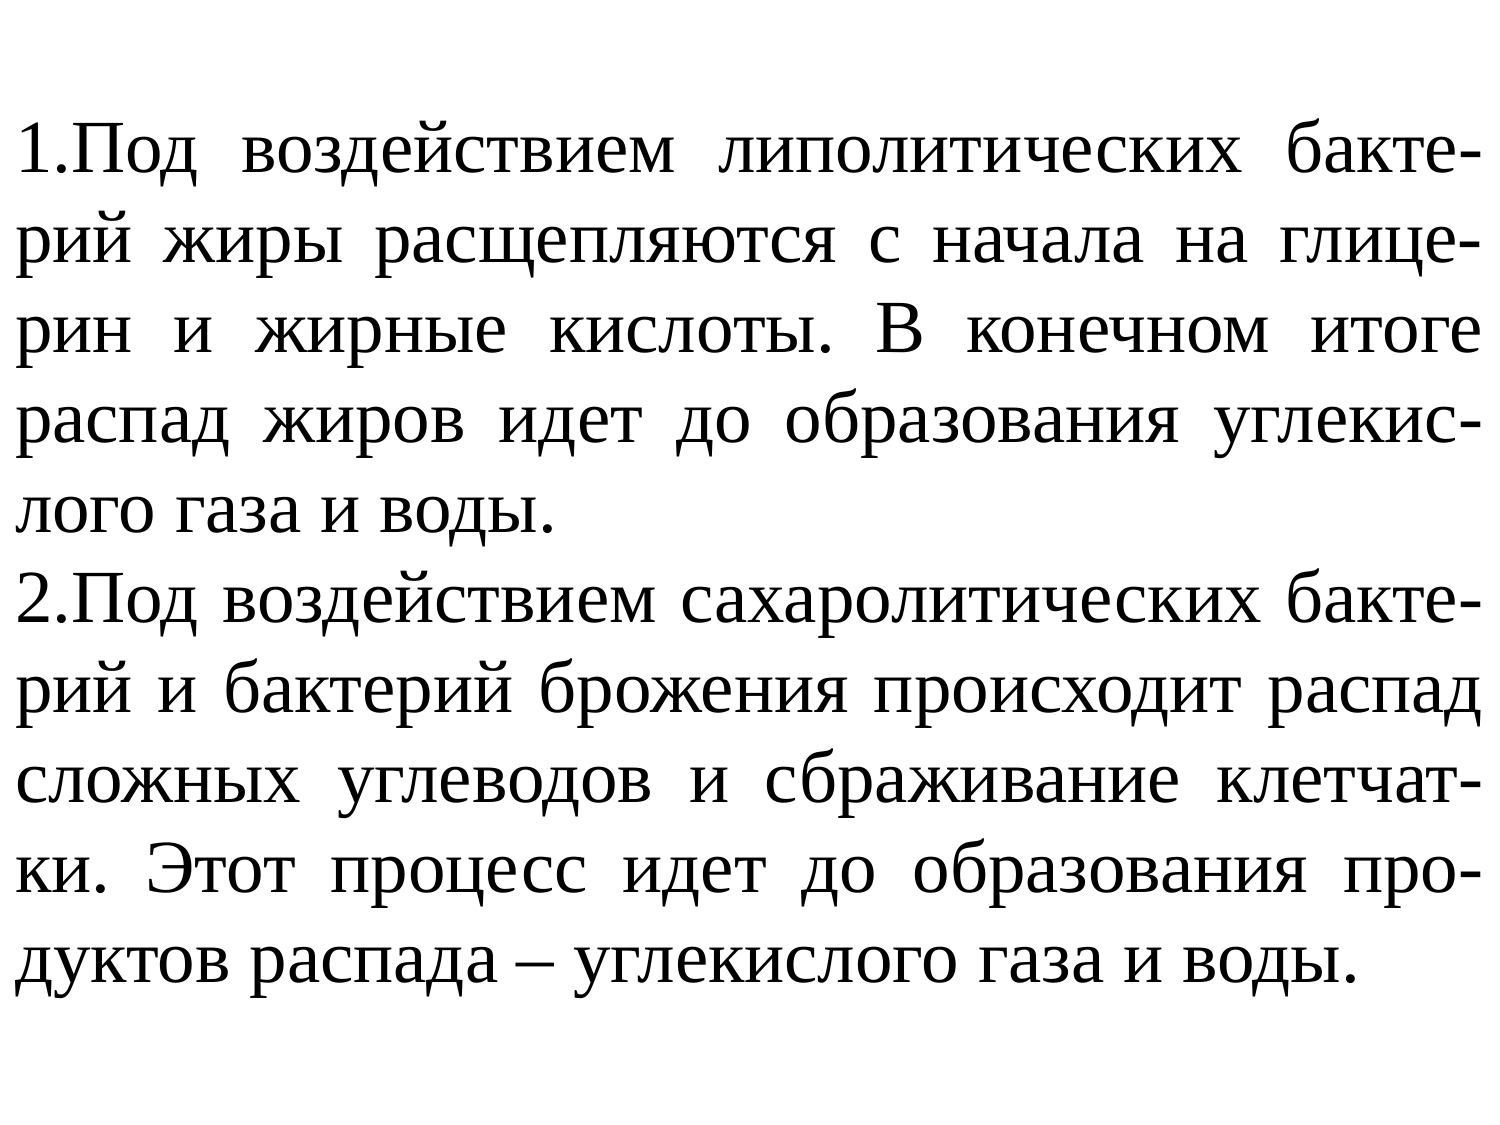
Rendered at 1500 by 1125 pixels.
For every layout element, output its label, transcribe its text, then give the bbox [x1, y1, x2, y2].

list 1.Под воздействием липолитических бакте-рий жиры расщепляются с начала на глице-рин и жирные кислоты. В конечном итоге распад жиров идет до образования углекис-лого газа и воды. 2.Под воздействием сахаролитических бакте-рий и бактерий брожения происходит распад сложных углеводов и сбраживание клетчат-ки. Этот процесс идет до образования про-дуктов распада – углекислого газа и воды. [0, 0, 1500, 1125]
